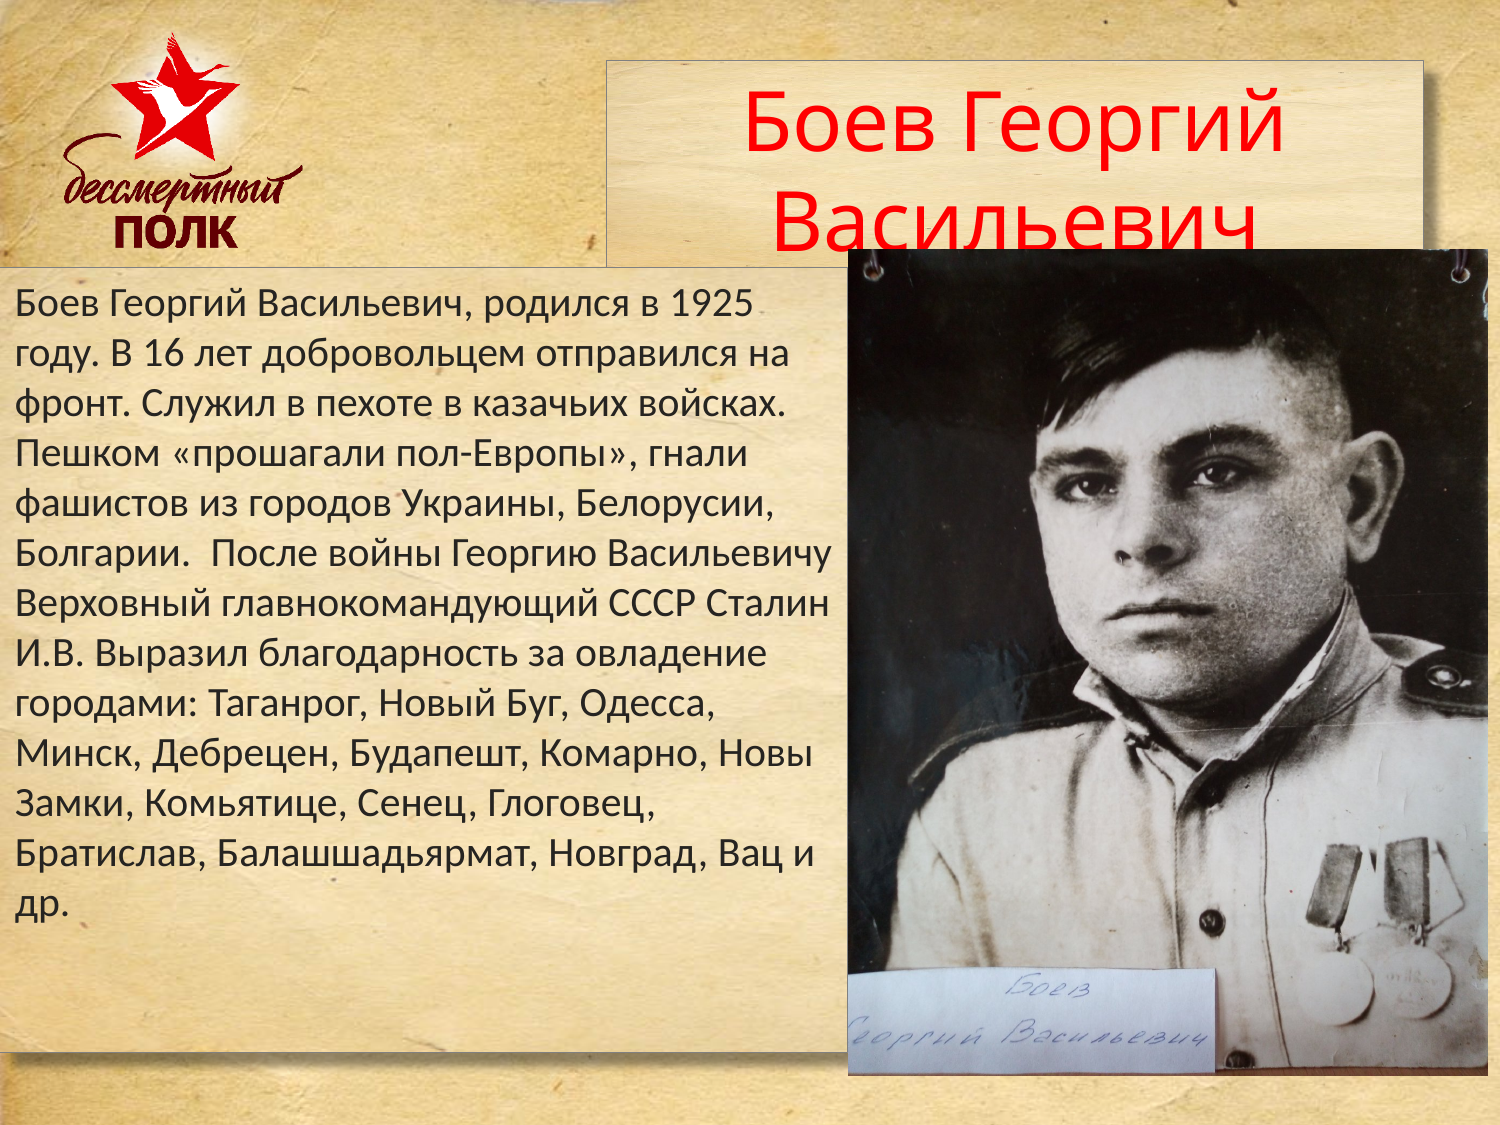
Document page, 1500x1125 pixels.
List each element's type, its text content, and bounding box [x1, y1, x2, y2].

picture [847, 249, 1488, 1076]
picture [52, 24, 311, 262]
text_box Боев Георгий Васильевич [606, 60, 1424, 267]
text_box Боев Георгий Васильевич, родился в 1925 году. В 16 лет добровольцем отправился на фронт. Служил в пехоте в казачьих войсках. Пешком «прошагали пол-Европы», гнали фашистов из городов Украины, Белорусии, Болгарии. После войны Георгию Васильевичу Верховный главнокомандующий СССР Сталин И.В. Выразил благодарность за овладение городами: Таганрог, Новый Буг, Одесса, Минск, Дебрецен, Будапешт, Комарно, Новы Замки, Комьятице, Сенец, Глоговец, Братислав, Балашшадьярмат, Новград, Вац и др. [0, 0, 1500, 1125]
